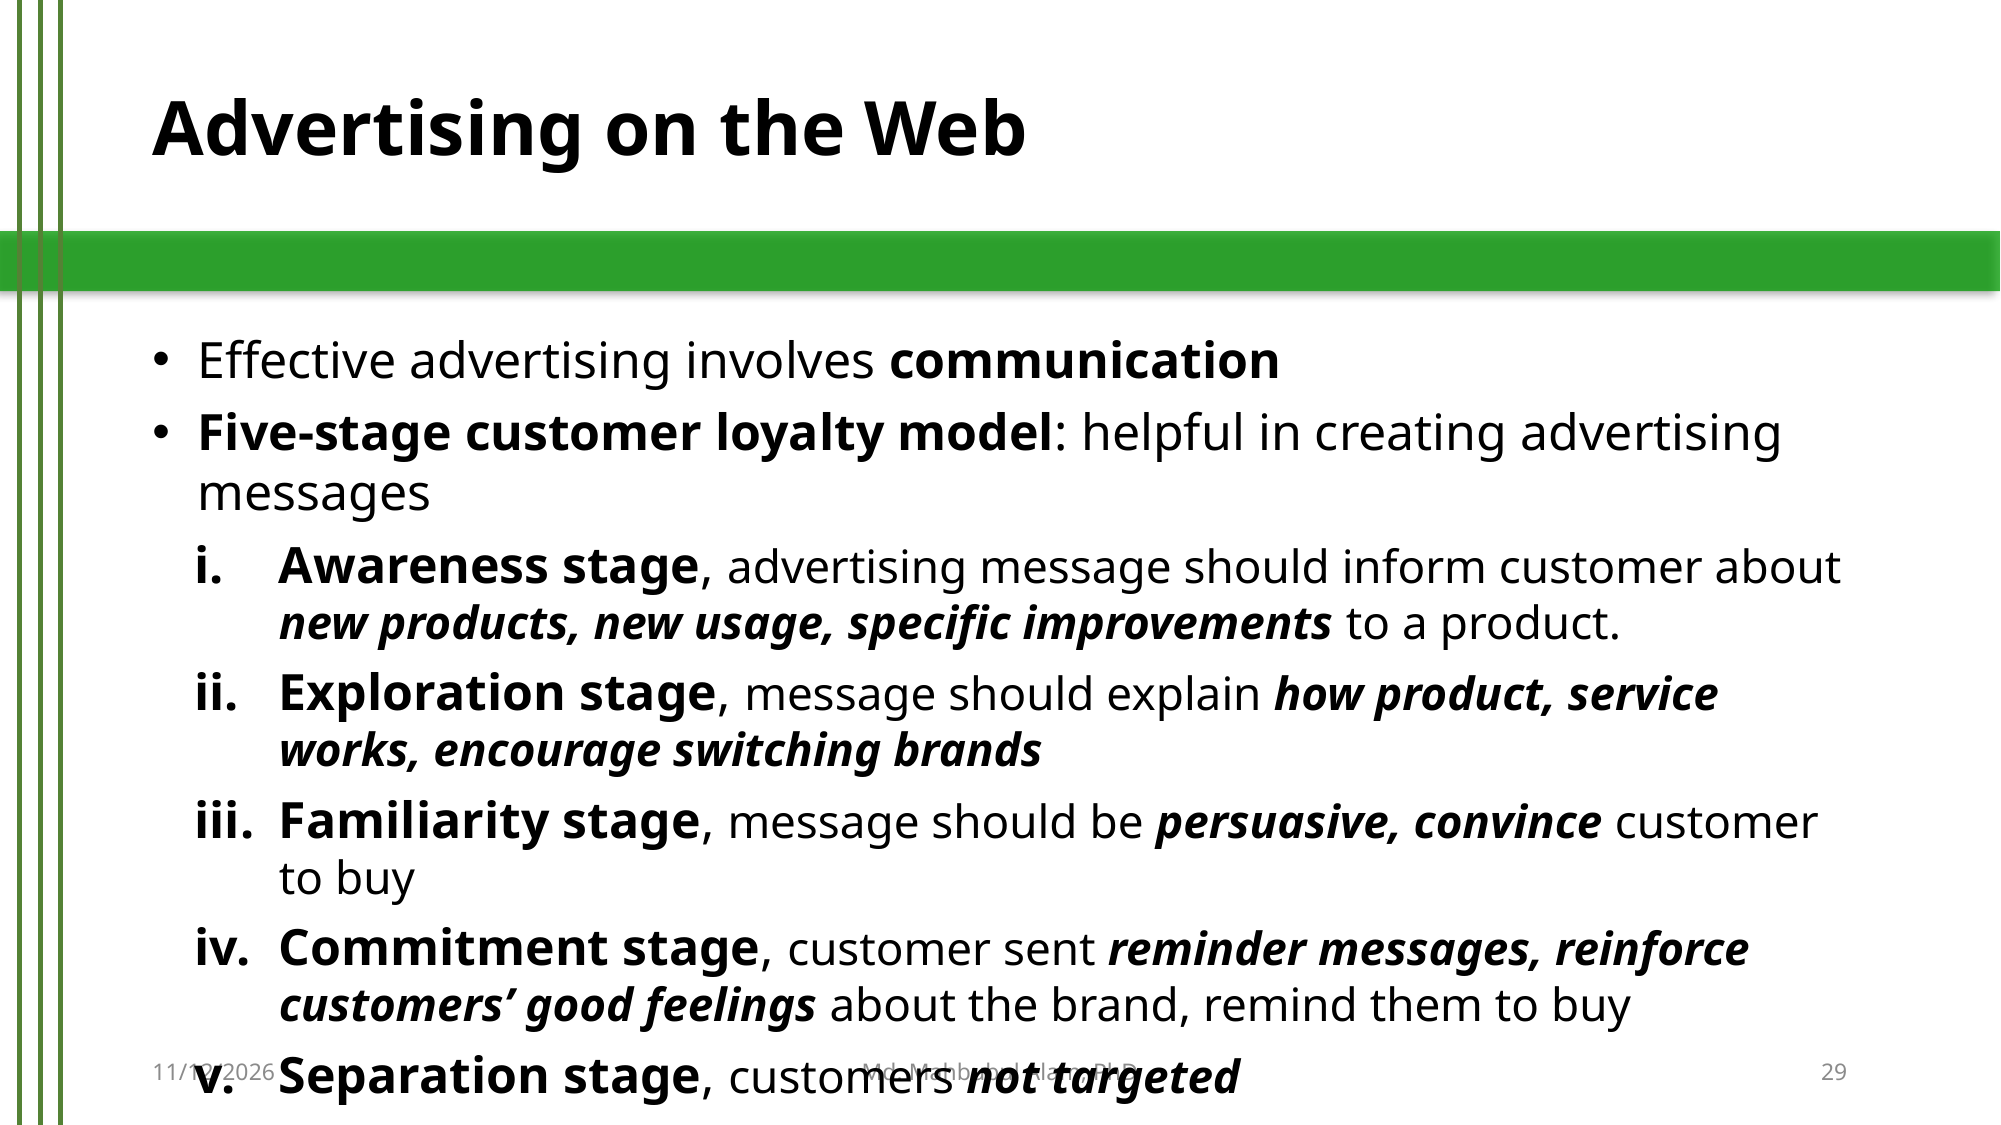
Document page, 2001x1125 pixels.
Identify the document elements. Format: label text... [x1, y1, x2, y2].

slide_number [137, 1042, 588, 1103]
footer Md. Mahbubul Alam, PhD [662, 1042, 1338, 1103]
slide_number 29 [1714, 1042, 1863, 1103]
title Advertising on the Web [137, 59, 1842, 202]
list Effective advertising involves communication Five-stage customer loyalty model: helpful in creating advertising messages Awareness stage, advertising message should inform customer about new products, new usage, specific improvements to a product. Exploration stage, message should explain how product, service works, encourage switching brands Familiarity stage, message should be persuasive, convince customer to buy Commitment stage, customer sent reminder messages, reinforce customers’ good feelings about the brand, remind them to buy Separation stage, customers not targeted [137, 320, 1863, 1014]
